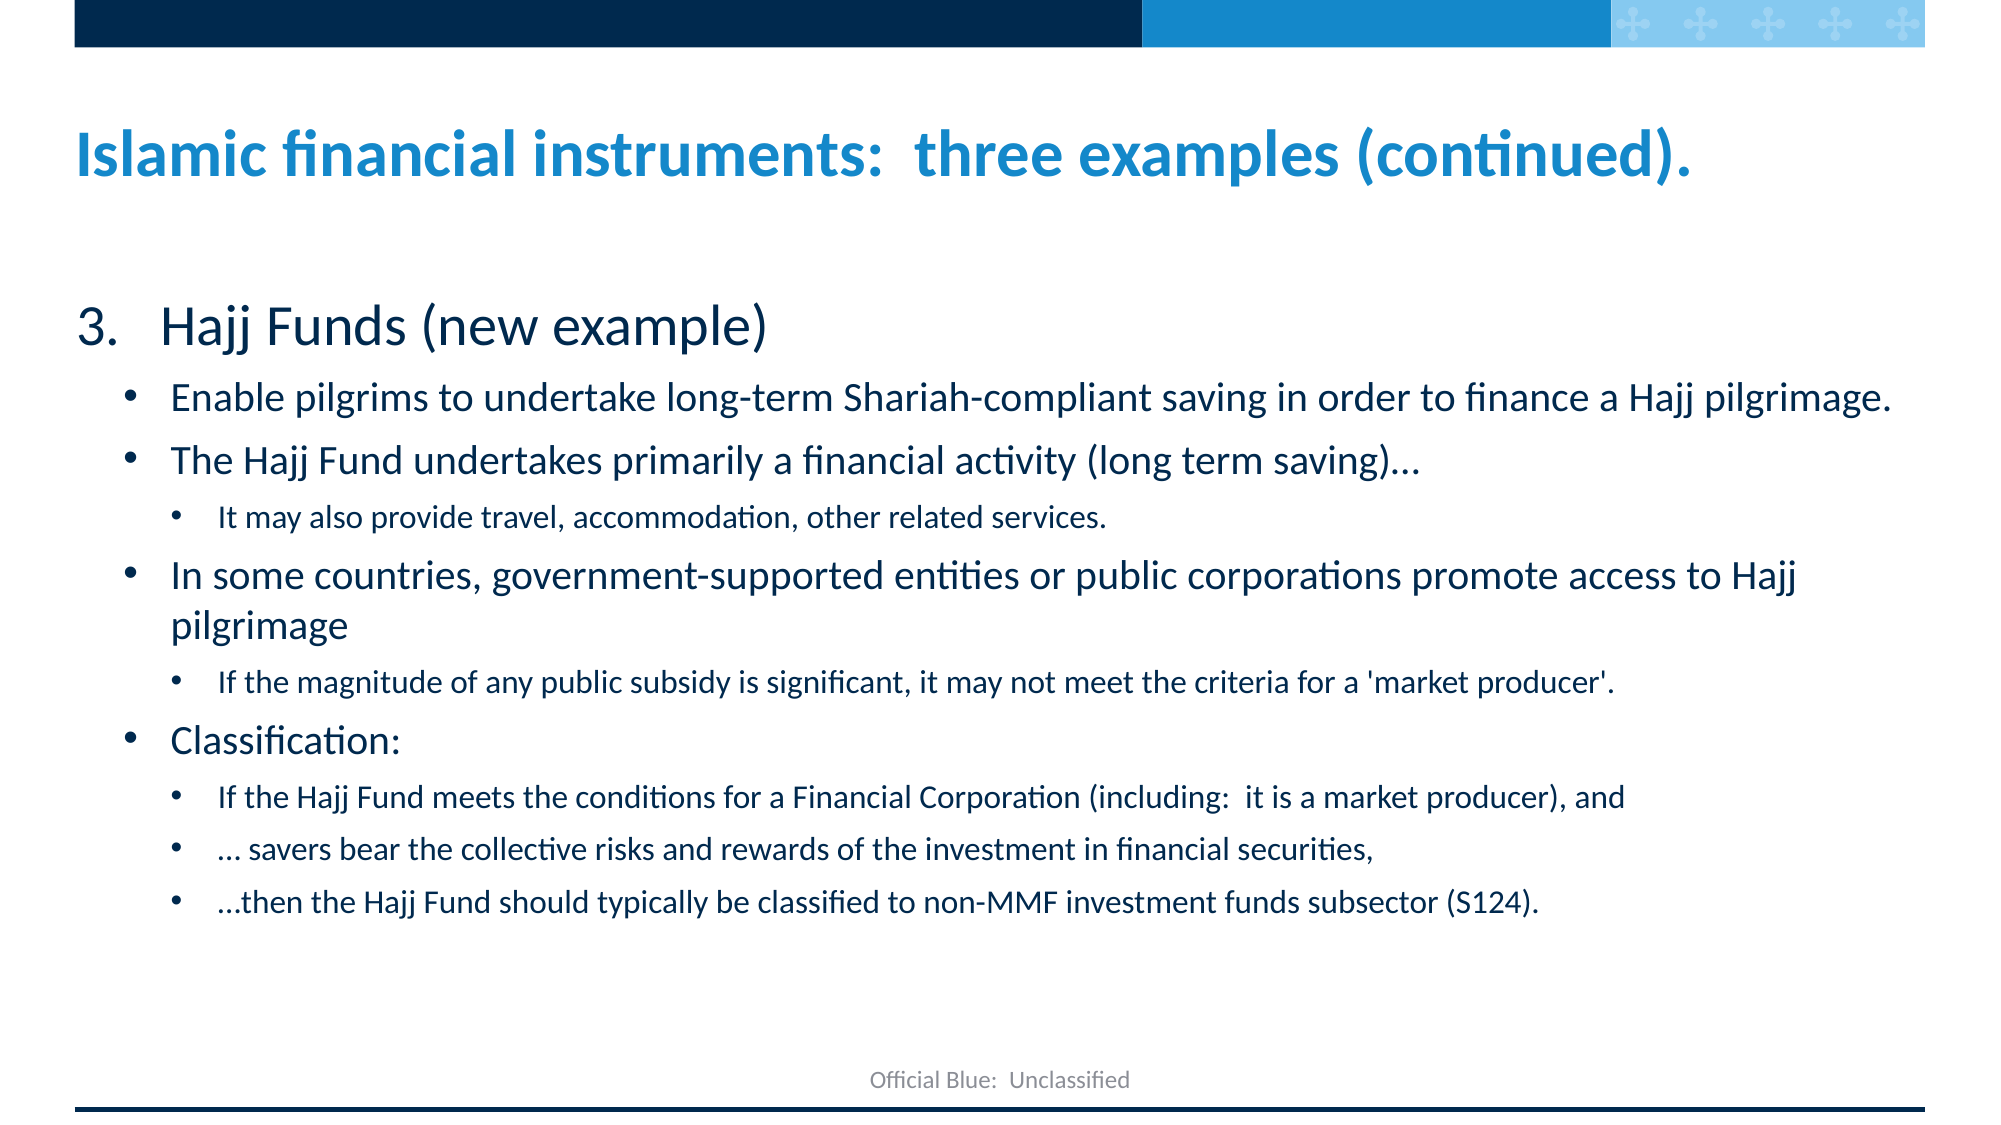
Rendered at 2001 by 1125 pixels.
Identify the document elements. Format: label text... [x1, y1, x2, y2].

title Islamic financial instruments: three examples (continued). [75, 75, 1925, 225]
footer Official Blue: Unclassified [500, 1046, 1501, 1110]
list Hajj Funds (new example) Enable pilgrims to undertake long-term Shariah-compliant saving in order to finance a Hajj pilgrimage. The Hajj Fund undertakes primarily a financial activity (long term saving)… It may also provide travel, accommodation, other related services. In some countries, government-supported entities or public corporations promote access to Hajj pilgrimage If the magnitude of any public subsidy is significant, it may not meet the criteria for a 'market producer'. Classification: If the Hajj Fund meets the conditions for a Financial Corporation (including: it is a market producer), and … savers bear the collective risks and rewards of the investment in financial securities, …then the Hajj Fund should typically be classified to non-MMF investment funds subsector (S124). [76, 287, 1925, 1047]
